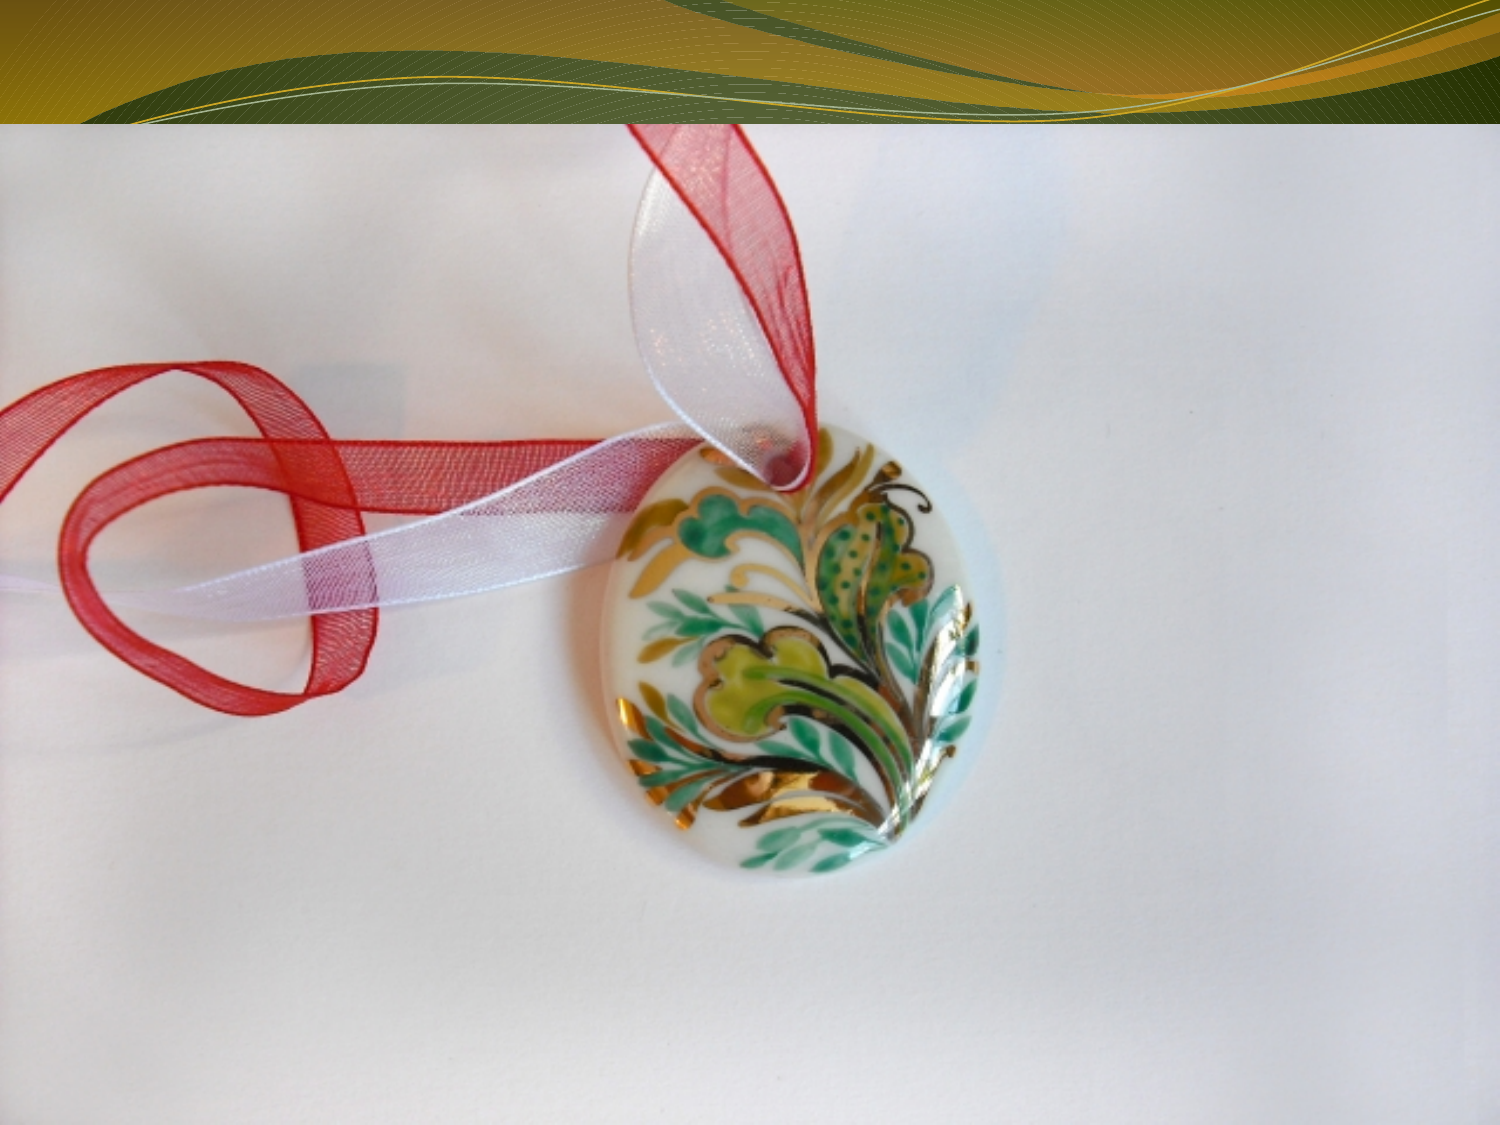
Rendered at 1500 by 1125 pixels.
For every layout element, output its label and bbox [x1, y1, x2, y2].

picture [0, 124, 1500, 1125]
